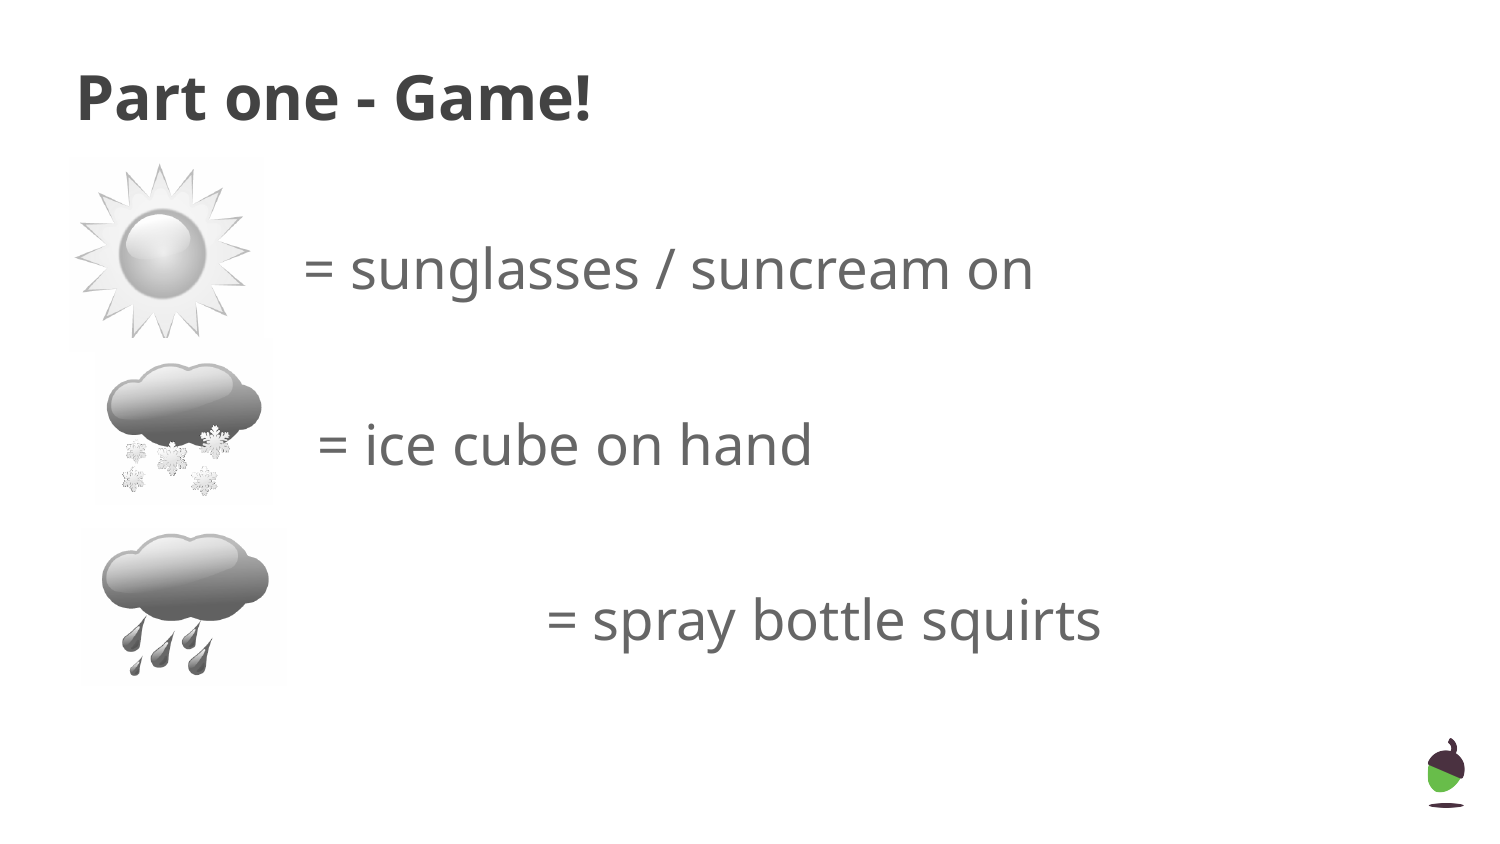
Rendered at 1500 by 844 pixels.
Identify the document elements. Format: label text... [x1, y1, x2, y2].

title Part one - Game! [75, 46, 1425, 181]
picture [81, 528, 287, 686]
text_box = sunglasses / suncream on = ice cube on hand = spray bottle squirts [81, 198, 1431, 712]
picture [69, 156, 273, 505]
picture [1427, 738, 1465, 808]
